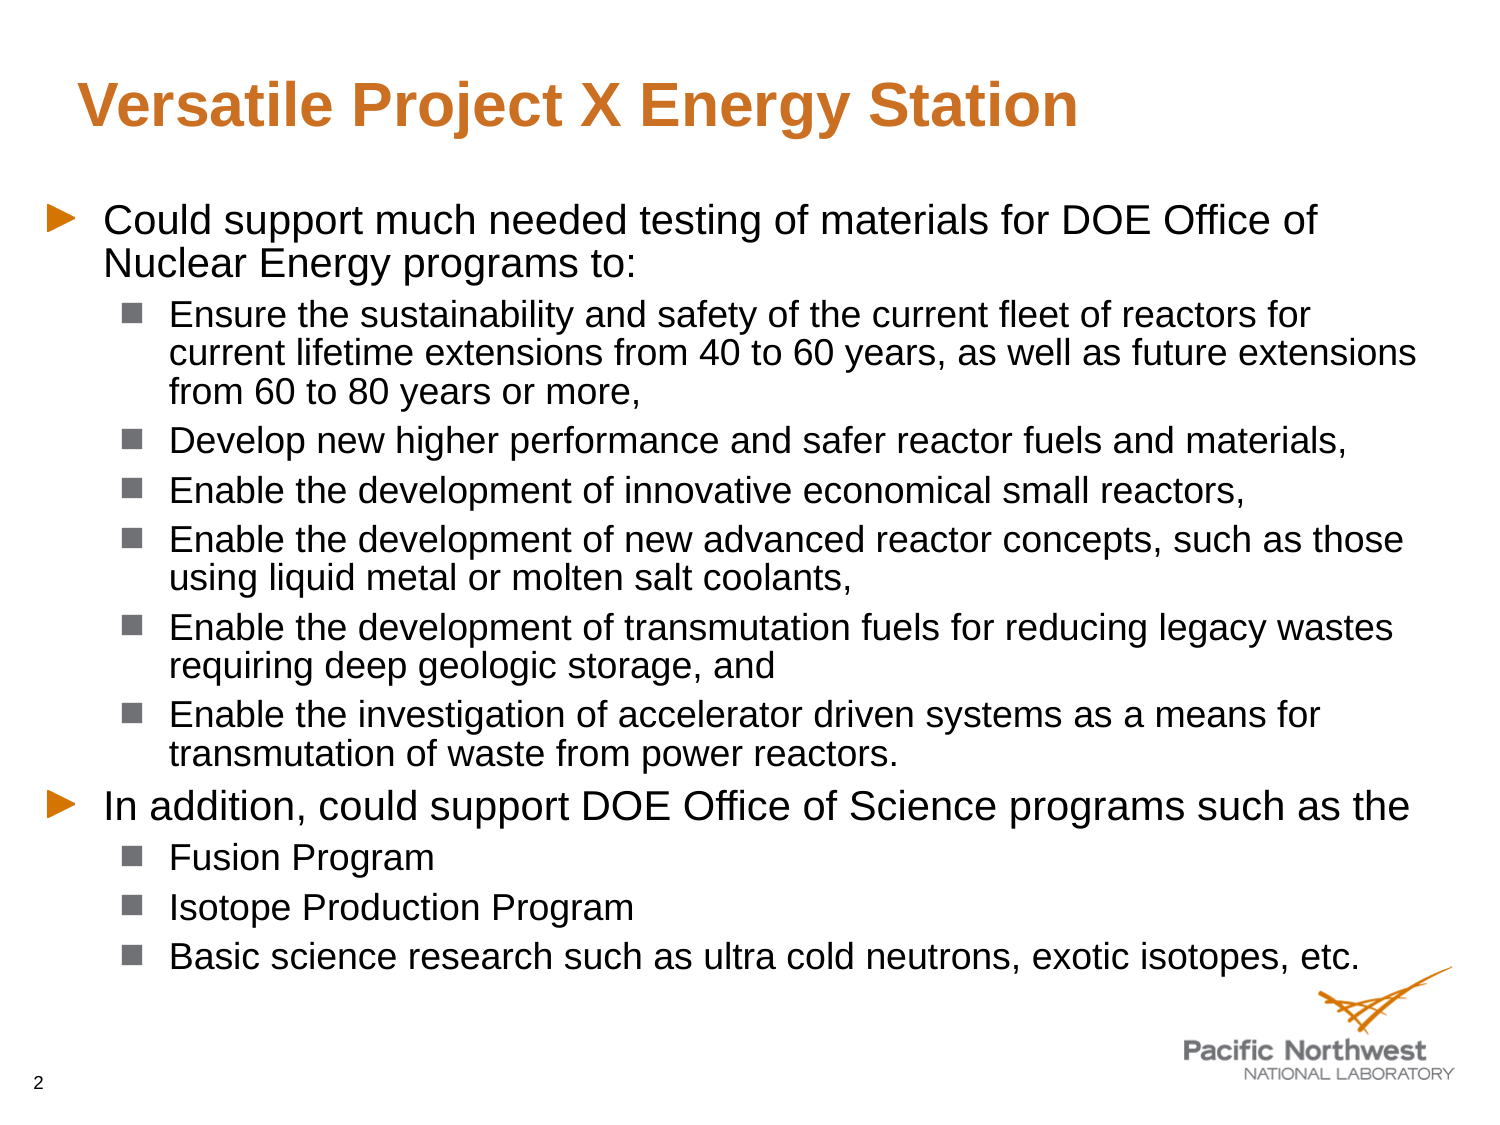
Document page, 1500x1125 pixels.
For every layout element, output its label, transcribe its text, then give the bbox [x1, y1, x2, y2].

picture [121, 944, 143, 966]
picture [121, 527, 143, 549]
picture [46, 203, 76, 233]
picture [121, 614, 143, 636]
picture [1169, 959, 1470, 1091]
slide_number 2 [18, 1063, 103, 1124]
picture [121, 302, 143, 324]
list Could support much needed testing of materials for DOE Office of Nuclear Energy programs to: Ensure the sustainability and safety of the current fleet of reactors for current lifetime extensions from 40 to 60 years, as well as future extensions from 60 to 80 years or more, Develop new higher performance and safer reactor fuels and materials, Enable the development of innovative economical small reactors, Enable the development of new advanced reactor concepts, such as those using liquid metal or molten salt coolants, Enable the development of transmutation fuels for reducing legacy wastes requiring deep geologic storage, and Enable the investigation of accelerator driven systems as a means for transmutation of waste from power reactors. In addition, could support DOE Office of Science programs such as the Fusion Program Isotope Production Program Basic science research such as ultra cold neutrons, exotic isotopes, etc. [46, 200, 1421, 1053]
picture [121, 845, 143, 867]
title Versatile Project X Energy Station [77, 75, 1424, 238]
picture [46, 789, 76, 819]
picture [121, 477, 143, 499]
picture [121, 894, 143, 916]
picture [121, 702, 143, 724]
picture [121, 428, 143, 450]
